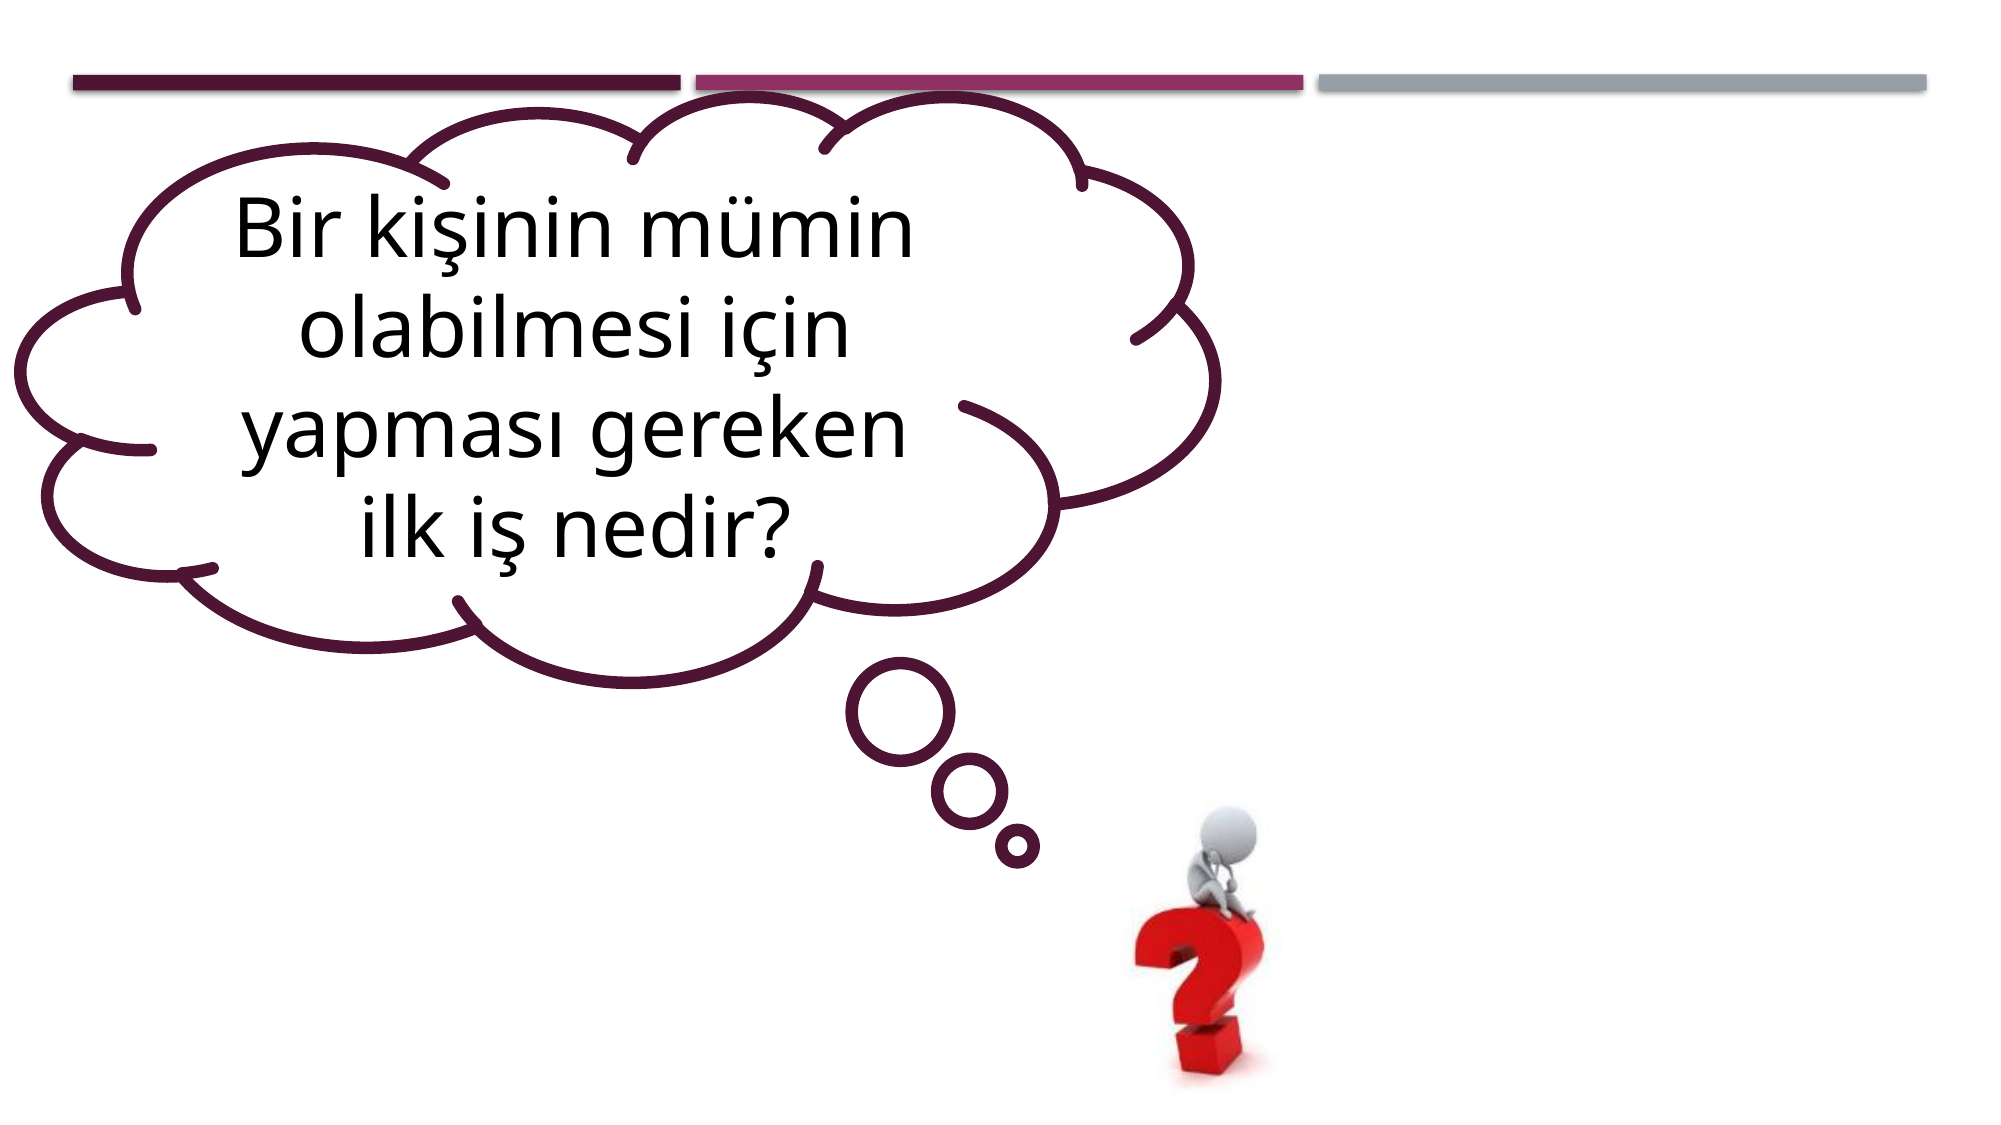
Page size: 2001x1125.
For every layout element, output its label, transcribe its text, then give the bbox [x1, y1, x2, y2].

text_box Bir kişinin mümin olabilmesi için yapması gereken ilk iş nedir? [849, 661, 952, 763]
text_box Bir kişinin mümin olabilmesi için yapması gereken ilk iş nedir? [935, 756, 1005, 826]
text_box Bir kişinin mümin olabilmesi için yapması gereken ilk iş nedir? [999, 828, 1036, 865]
text_box Bir kişinin mümin olabilmesi için yapması gereken ilk iş nedir? [18, 95, 1218, 685]
picture [1106, 801, 1324, 1094]
